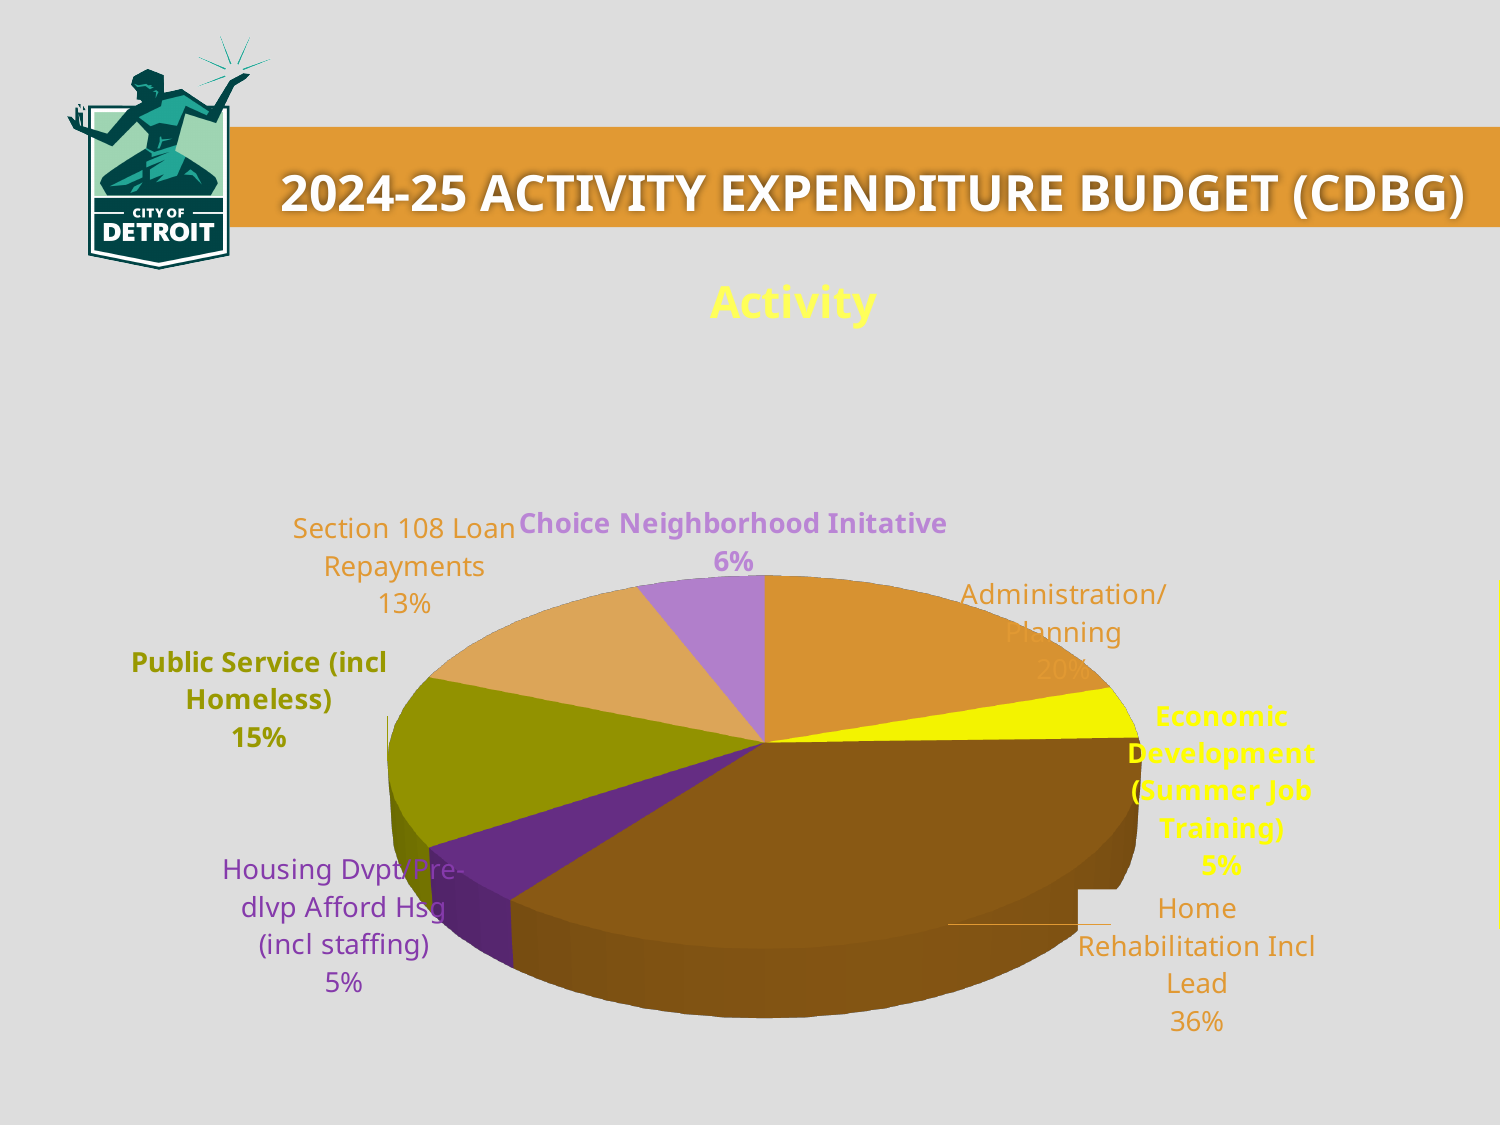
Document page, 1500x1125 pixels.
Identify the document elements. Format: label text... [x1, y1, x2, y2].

picture [46, 30, 291, 275]
title 2024-25 ACTIVITY EXPENDITURE BUDGET (CDBG) [265, 69, 1500, 228]
chart [86, 228, 1500, 1125]
